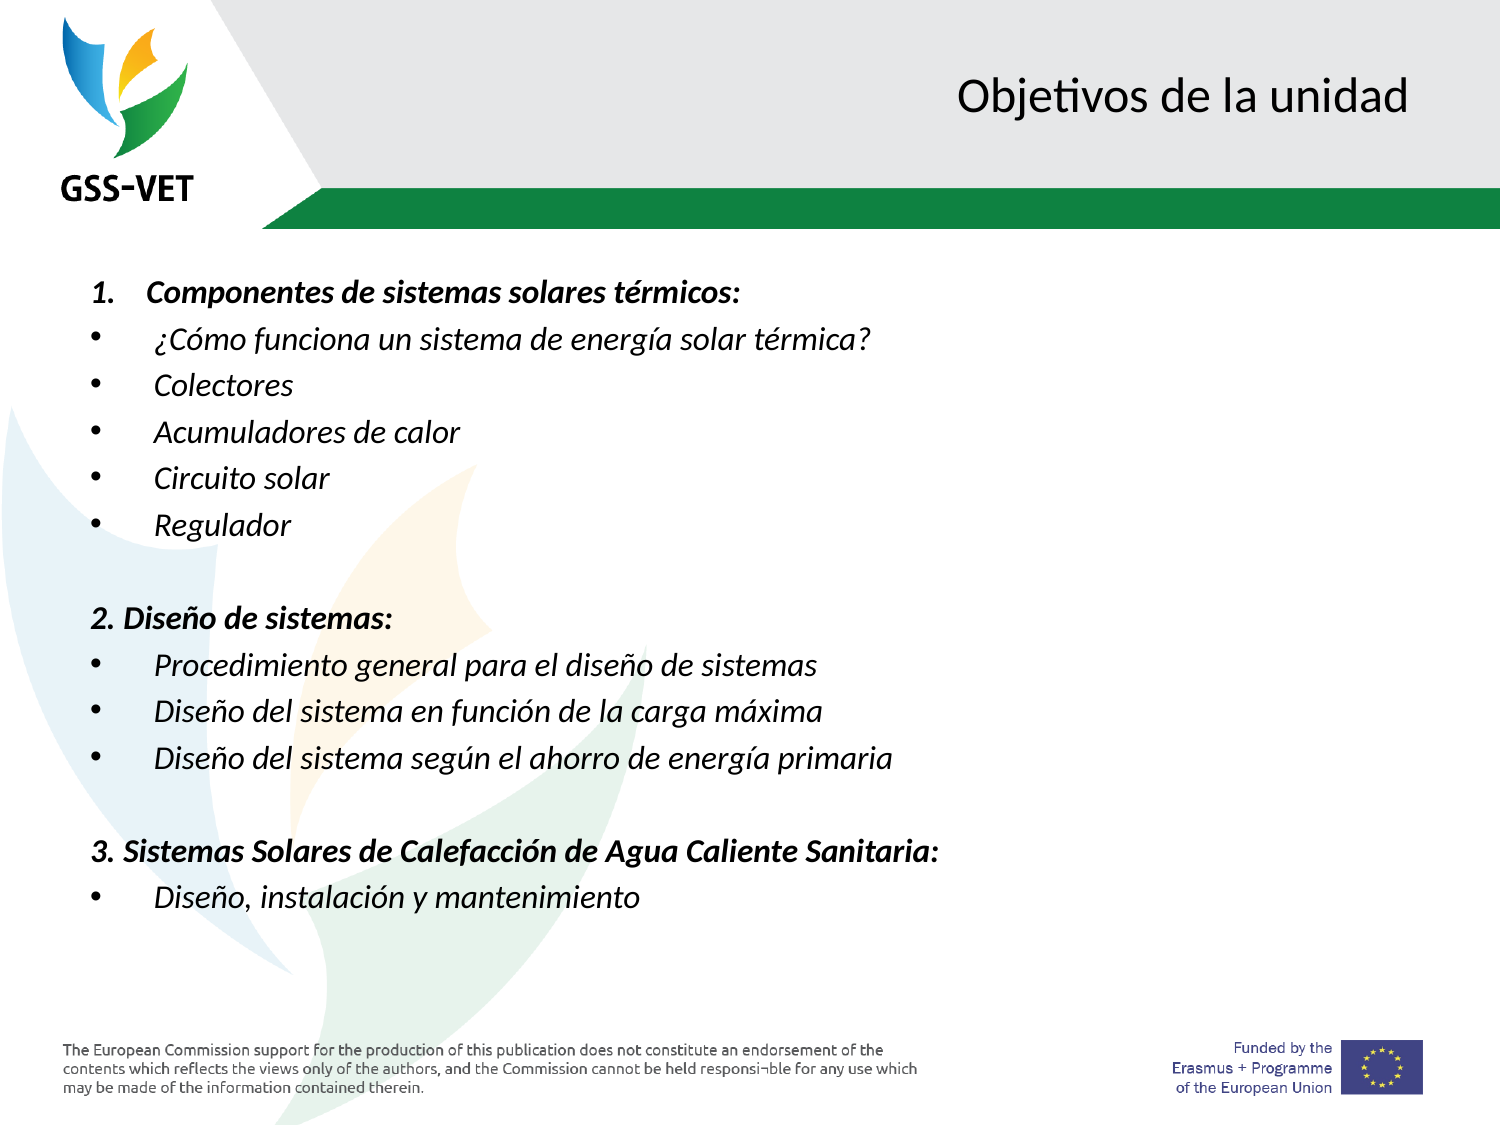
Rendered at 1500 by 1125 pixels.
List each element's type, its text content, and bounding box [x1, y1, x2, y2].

picture [0, 0, 1500, 1125]
list Componentes de sistemas solares térmicos: ¿Cómo funciona un sistema de energía solar térmica? Colectores Acumuladores de calor Circuito solar Regulador 2. Diseño de sistemas: Procedimiento general para el diseño de sistemas Diseño del sistema en función de la carga máxima Diseño del sistema según el ahorro de energía primaria 3. Sistemas Solares de Calefacción de Agua Caliente Sanitaria: Diseño, instalación y mantenimiento [75, 262, 1425, 1005]
title Objetivos de la unidad [324, 0, 1425, 185]
